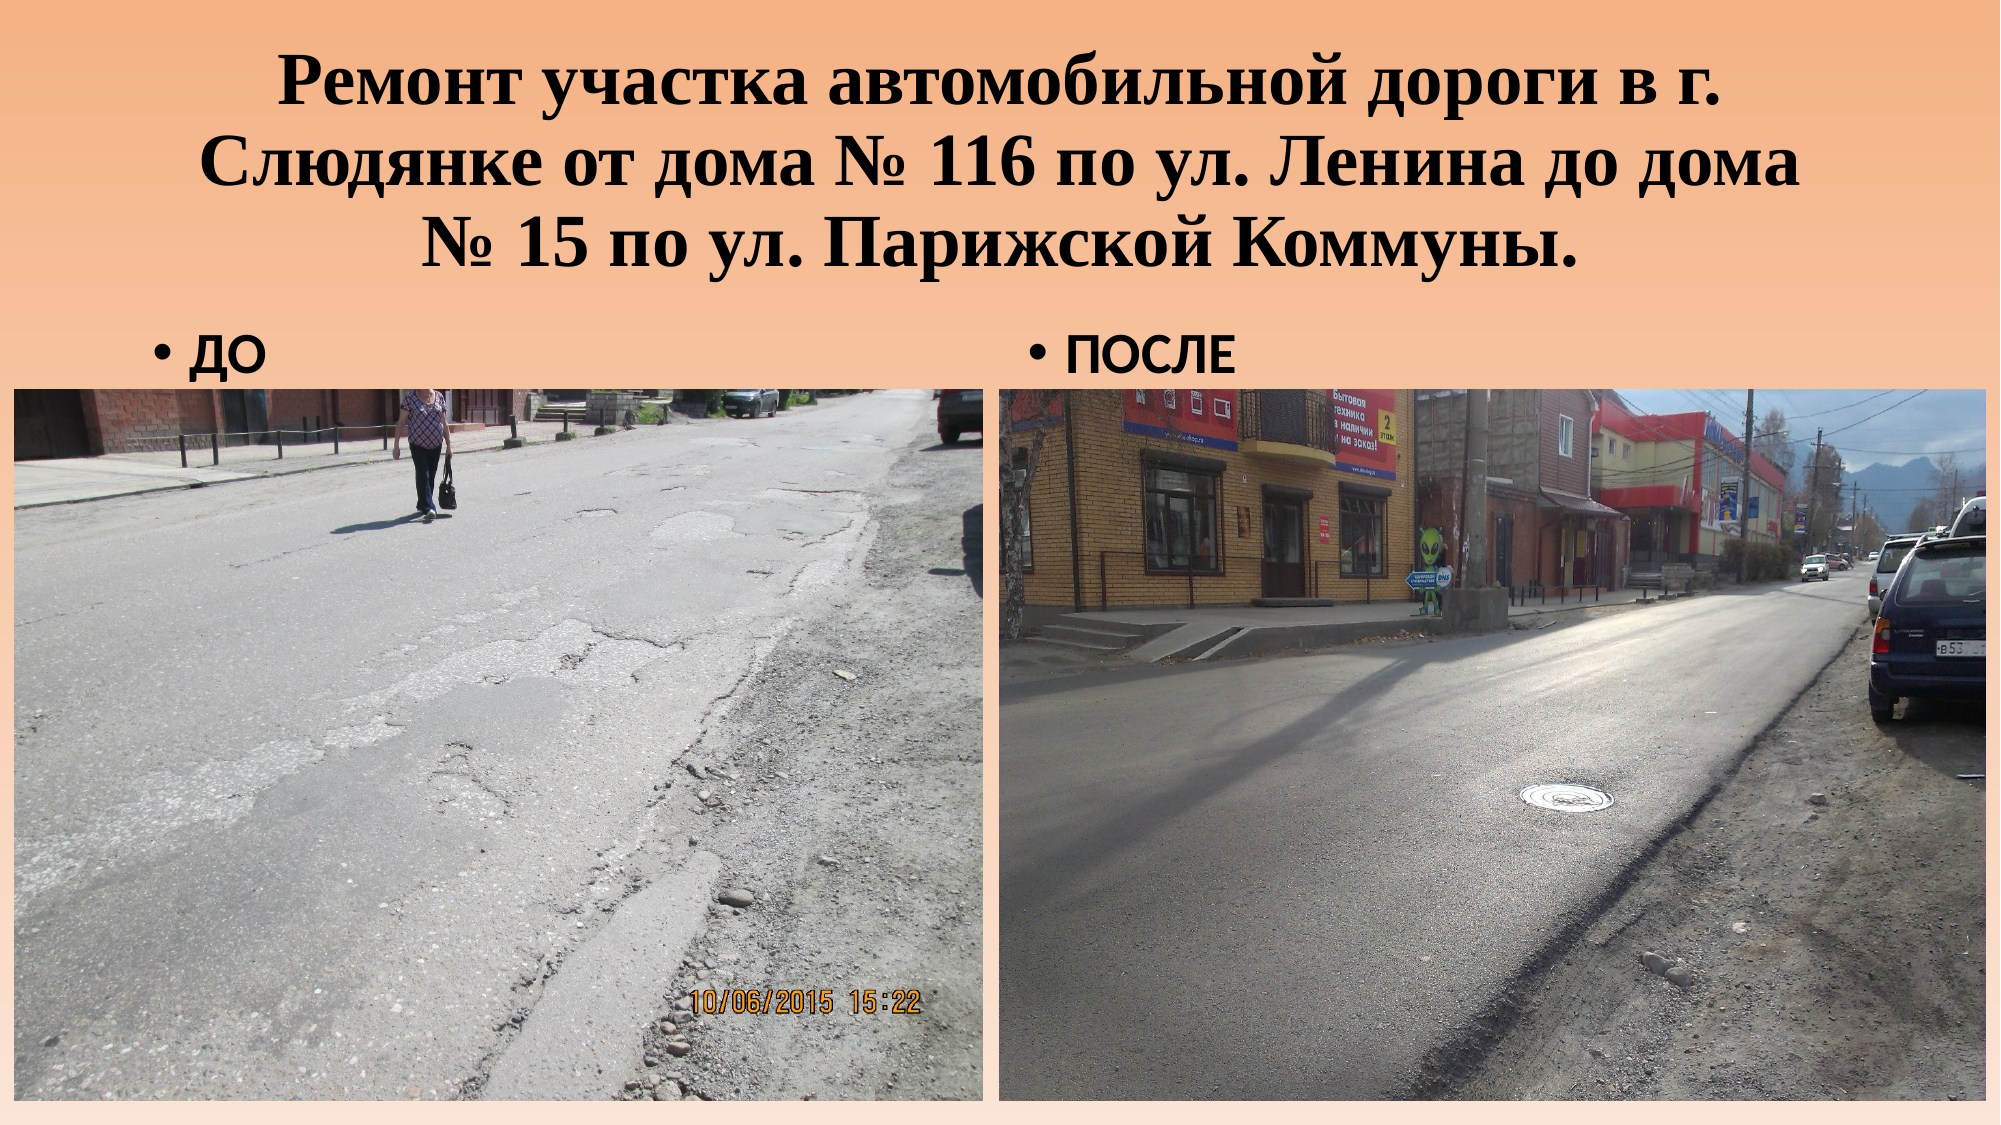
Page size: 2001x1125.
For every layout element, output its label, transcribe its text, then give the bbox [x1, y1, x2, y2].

list ПОСЛЕ [1012, 315, 1863, 389]
title Ремонт участка автомобильной дороги в г. Слюдянке от дома № 116 по ул. Ленина до дома № 15 по ул. Парижской Коммуны. [137, 34, 1863, 289]
picture [14, 389, 983, 1101]
picture [999, 389, 1986, 1101]
list ДО [137, 315, 988, 1014]
